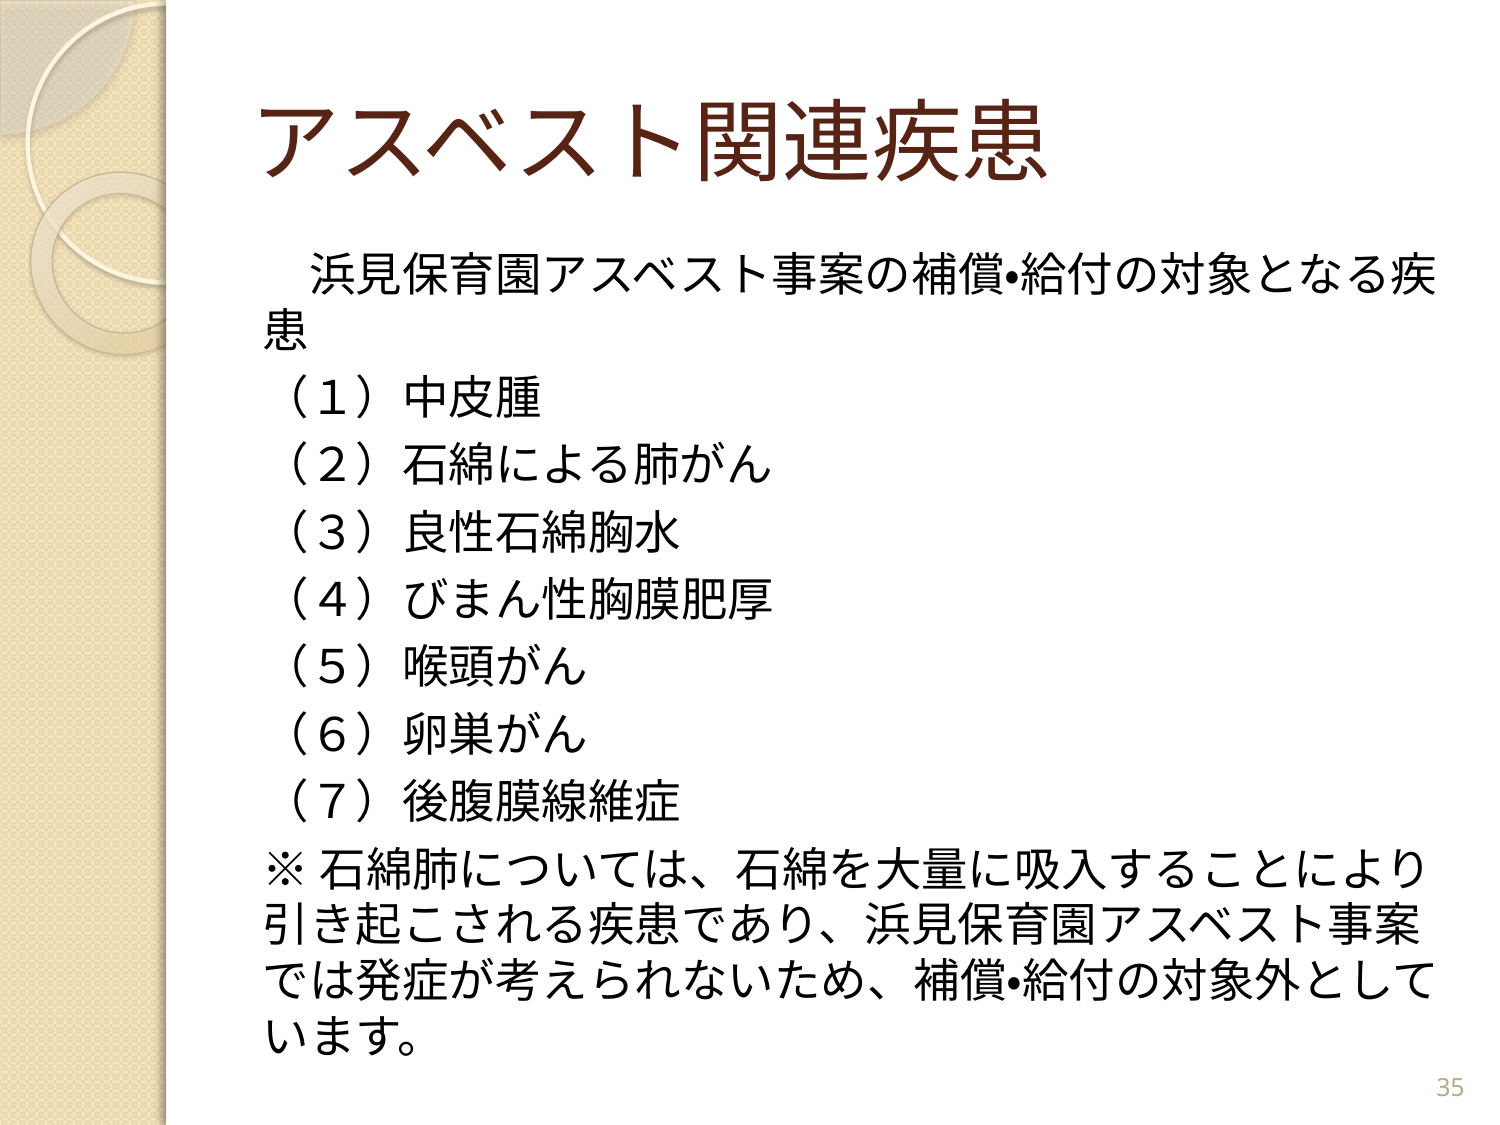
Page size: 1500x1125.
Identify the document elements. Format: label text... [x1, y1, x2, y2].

slide_number 35 [1413, 1034, 1488, 1113]
title アスベスト関連疾患 [235, 45, 1466, 233]
list 浜見保育園アスベスト事案の補償・給付の対象となる疾患 （１）中皮腫 （２）石綿による肺がん （３）良性石綿胸水 （４）びまん性胸膜肥厚 （５）喉頭がん （６）卵巣がん （７）後腹膜線維症 ※石綿肺については、石綿を大量に吸入することにより引き起こされる疾患であり、浜見保育園アスベスト事案では発症が考えられないため、補償・給付の対象外としています。 [235, 237, 1466, 1071]
